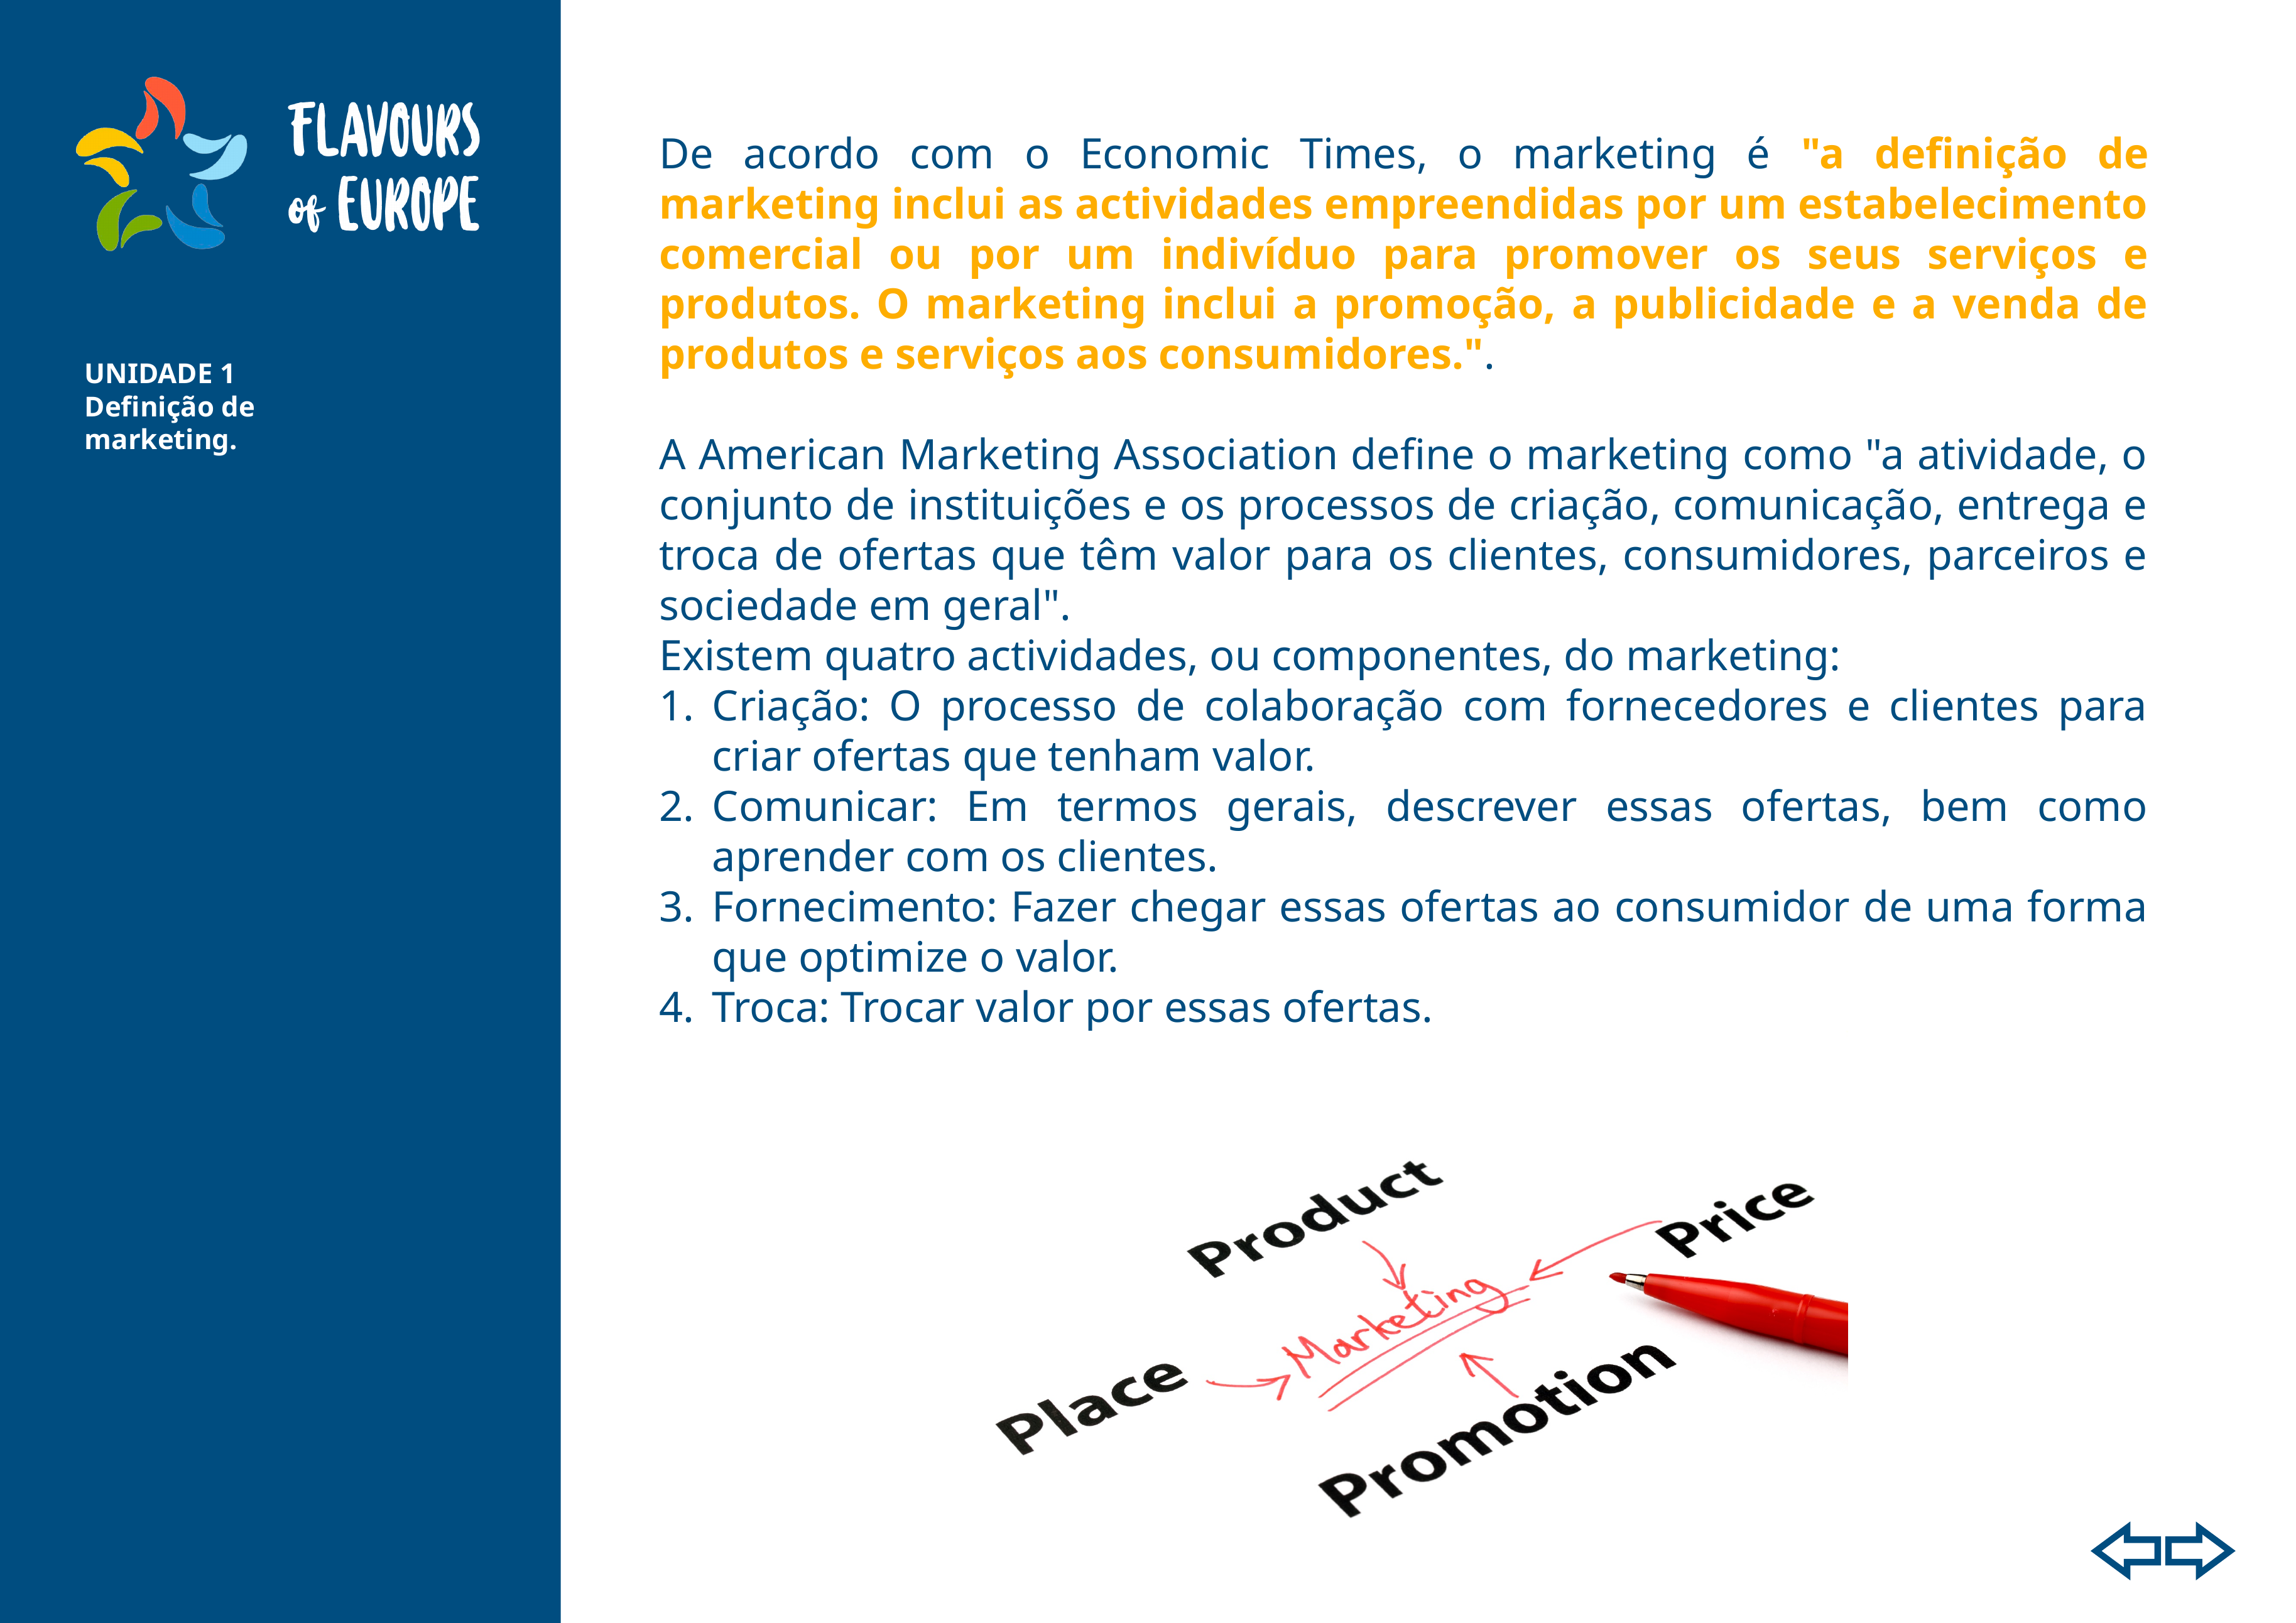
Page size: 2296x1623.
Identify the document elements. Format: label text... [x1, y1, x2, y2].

picture [960, 1031, 1848, 1623]
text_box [2096, 1528, 2231, 1575]
picture [68, 77, 491, 252]
text_box [0, 0, 561, 1623]
text_box De acordo com o Economic Times, o marketing é "a definição de marketing inclui as actividades empreendidas por um estabelecimento comercial ou por um indivíduo para promover os seus serviços e produtos. O marketing inclui a promoção, a publicidade e a venda de produtos e serviços aos consumidores.". A American Marketing Association define o marketing como "a atividade, o conjunto de instituições e os processos de criação, comunicação, entrega e troca de ofertas que têm valor para os clientes, consumidores, parceiros e sociedade em geral". Existem quatro actividades, ou componentes, do marketing: Criação: O processo de colaboração com fornecedores e clientes para criar ofertas que tenham valor. Comunicar: Em termos gerais, descrever essas ofertas, bem como aprender com os clientes. Fornecimento: Fazer chegar essas ofertas ao consumidor de uma forma que optimize o valor. Troca: Trocar valor por essas ofertas. [651, 117, 2158, 1039]
text_box UNIDADE 1 Definição de marketing. [76, 347, 390, 464]
